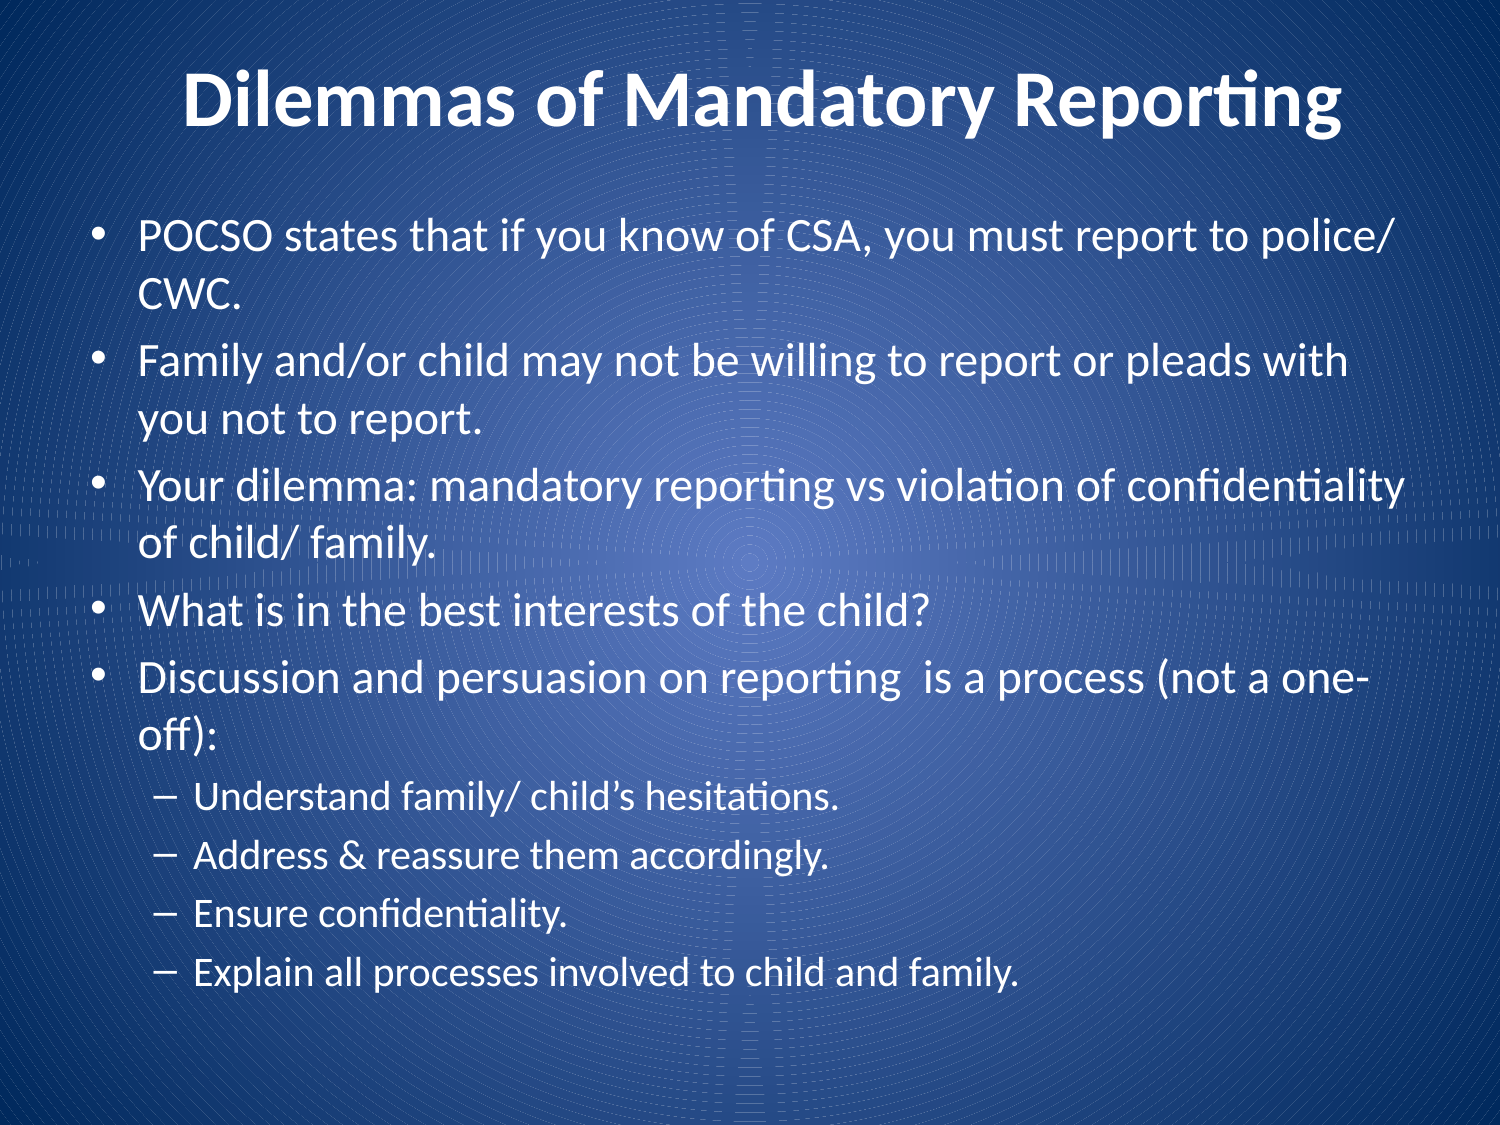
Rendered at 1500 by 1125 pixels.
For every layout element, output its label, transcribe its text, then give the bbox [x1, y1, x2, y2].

list POCSO states that if you know of CSA, you must report to police/ CWC. Family and/or child may not be willing to report or pleads with you not to report. Your dilemma: mandatory reporting vs violation of confidentiality of child/ family. What is in the best interests of the child? Discussion and persuasion on reporting is a process (not a one-off): Understand family/ child’s hesitations. Address & reassure them accordingly. Ensure confidentiality. Explain all processes involved to child and family. [75, 196, 1425, 1005]
title Dilemmas of Mandatory Reporting [88, 0, 1439, 188]
